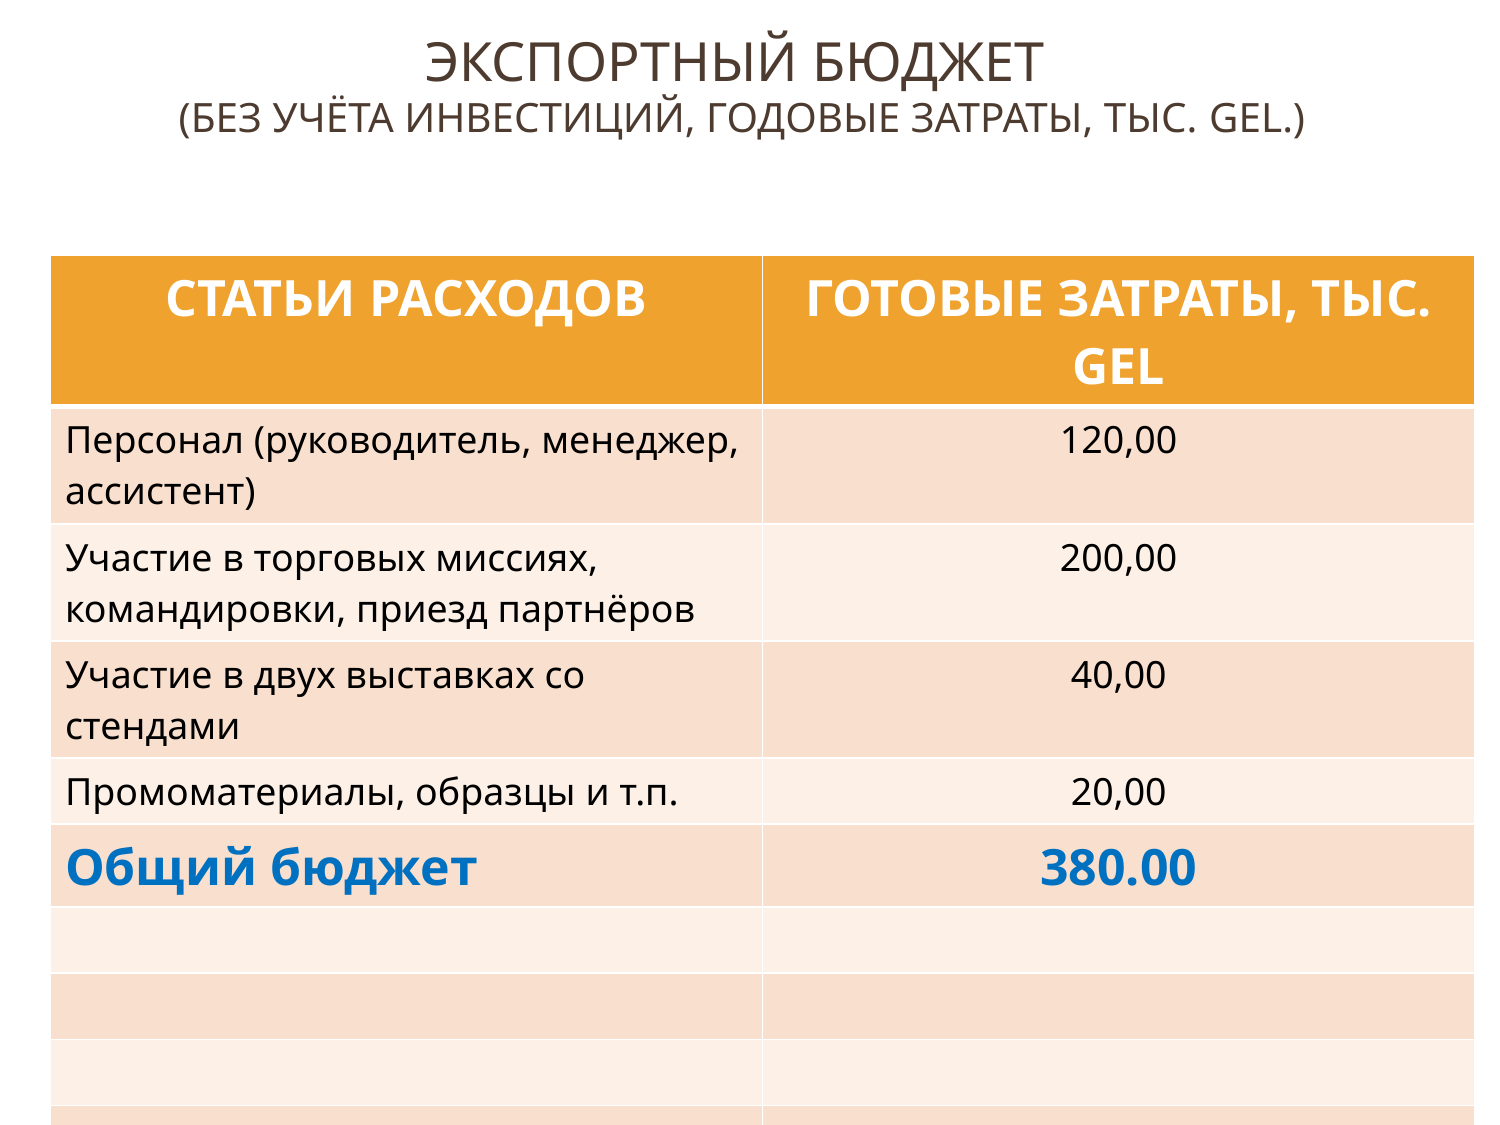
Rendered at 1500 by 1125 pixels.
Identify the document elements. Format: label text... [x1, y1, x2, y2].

table_cell [51, 908, 762, 972]
title ЭКСПОРТНЫЙ бюджет (БЕЗ УЧЁТА ИНВЕСТИЦИЙ, ГОДОВЫЕ ЗАТРАТЫ, тЫс. gel.) [29, 19, 1455, 149]
table_cell Участие в двух выставках со стендами [51, 642, 762, 757]
table_cell 20,00 [763, 759, 1474, 823]
table_cell 380.00 [763, 825, 1474, 906]
table_cell 200,00 [763, 525, 1474, 640]
table_cell [763, 1040, 1474, 1105]
table_cell [763, 974, 1474, 1039]
table_cell 40,00 [763, 642, 1474, 757]
table_cell [51, 974, 762, 1039]
table_cell [763, 908, 1474, 972]
table_cell 120,00 [763, 409, 1474, 523]
table_header ГОТОВЫЕ ЗАТРАТЫ, ТЫС. GEL [763, 256, 1474, 404]
table_cell Участие в торговых миссиях, командировки, приезд партнёров [51, 525, 762, 640]
table_cell Персонал (руководитель, менеджер, ассистент) [51, 409, 762, 523]
table_cell Промоматериалы, образцы и т.п. [51, 759, 762, 823]
table_cell Общий бюджет [51, 825, 762, 906]
table_cell [763, 1106, 1474, 1125]
table_cell [51, 1106, 762, 1125]
table_header СТАТЬИ РАСХОДОВ [51, 256, 762, 404]
table_cell [51, 1040, 762, 1105]
